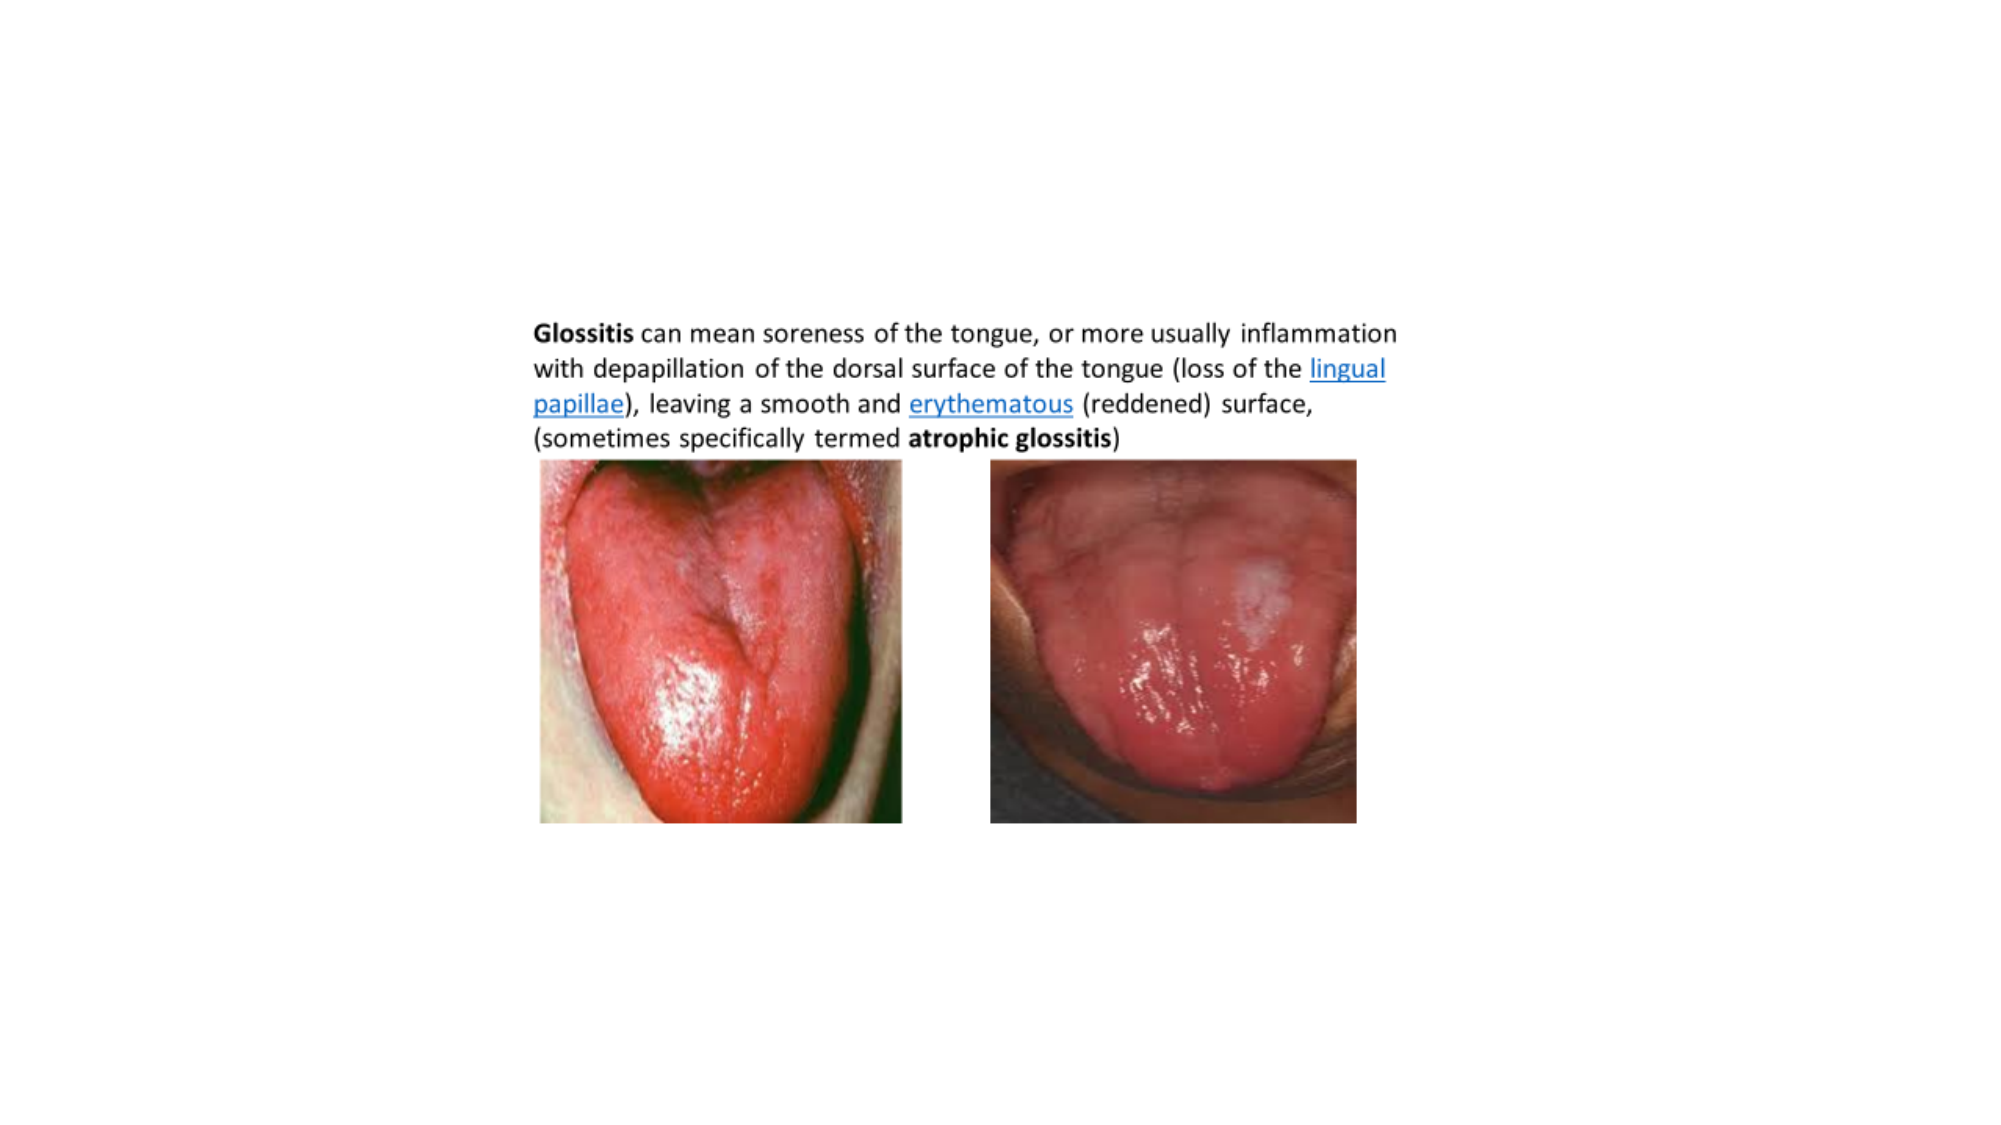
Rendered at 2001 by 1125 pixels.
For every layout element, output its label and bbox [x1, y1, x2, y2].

picture [499, 281, 1501, 844]
